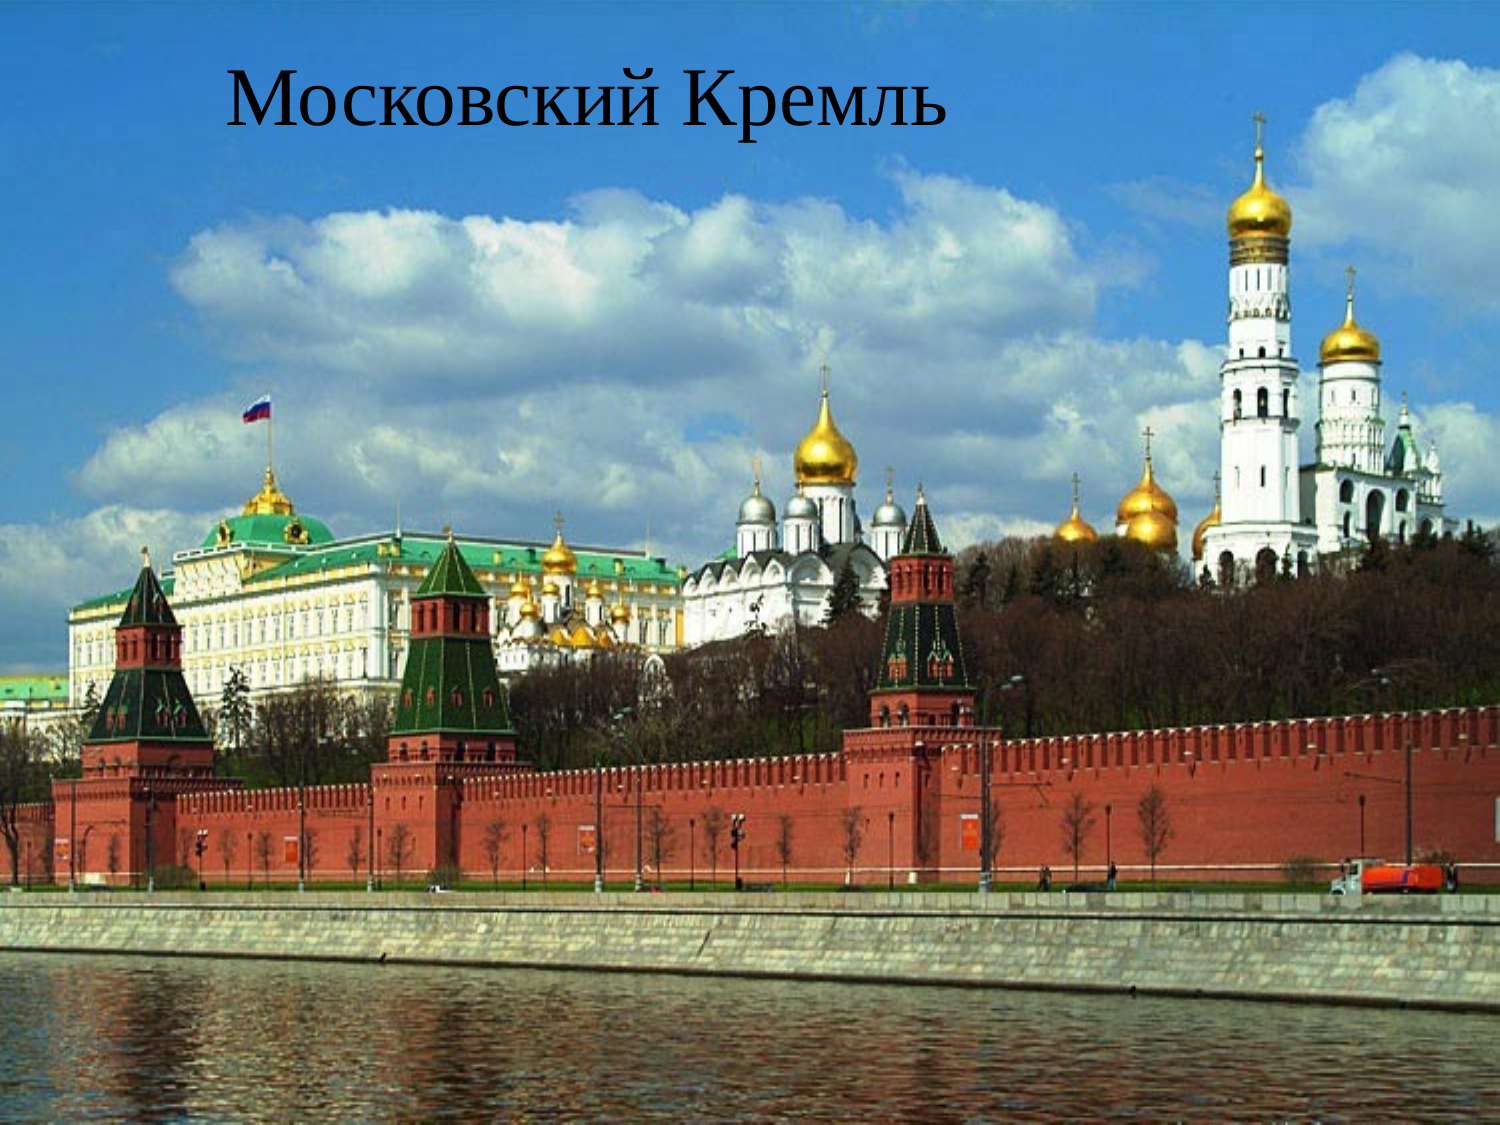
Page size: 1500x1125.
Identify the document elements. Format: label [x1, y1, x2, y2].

list [0, 0, 1500, 1125]
